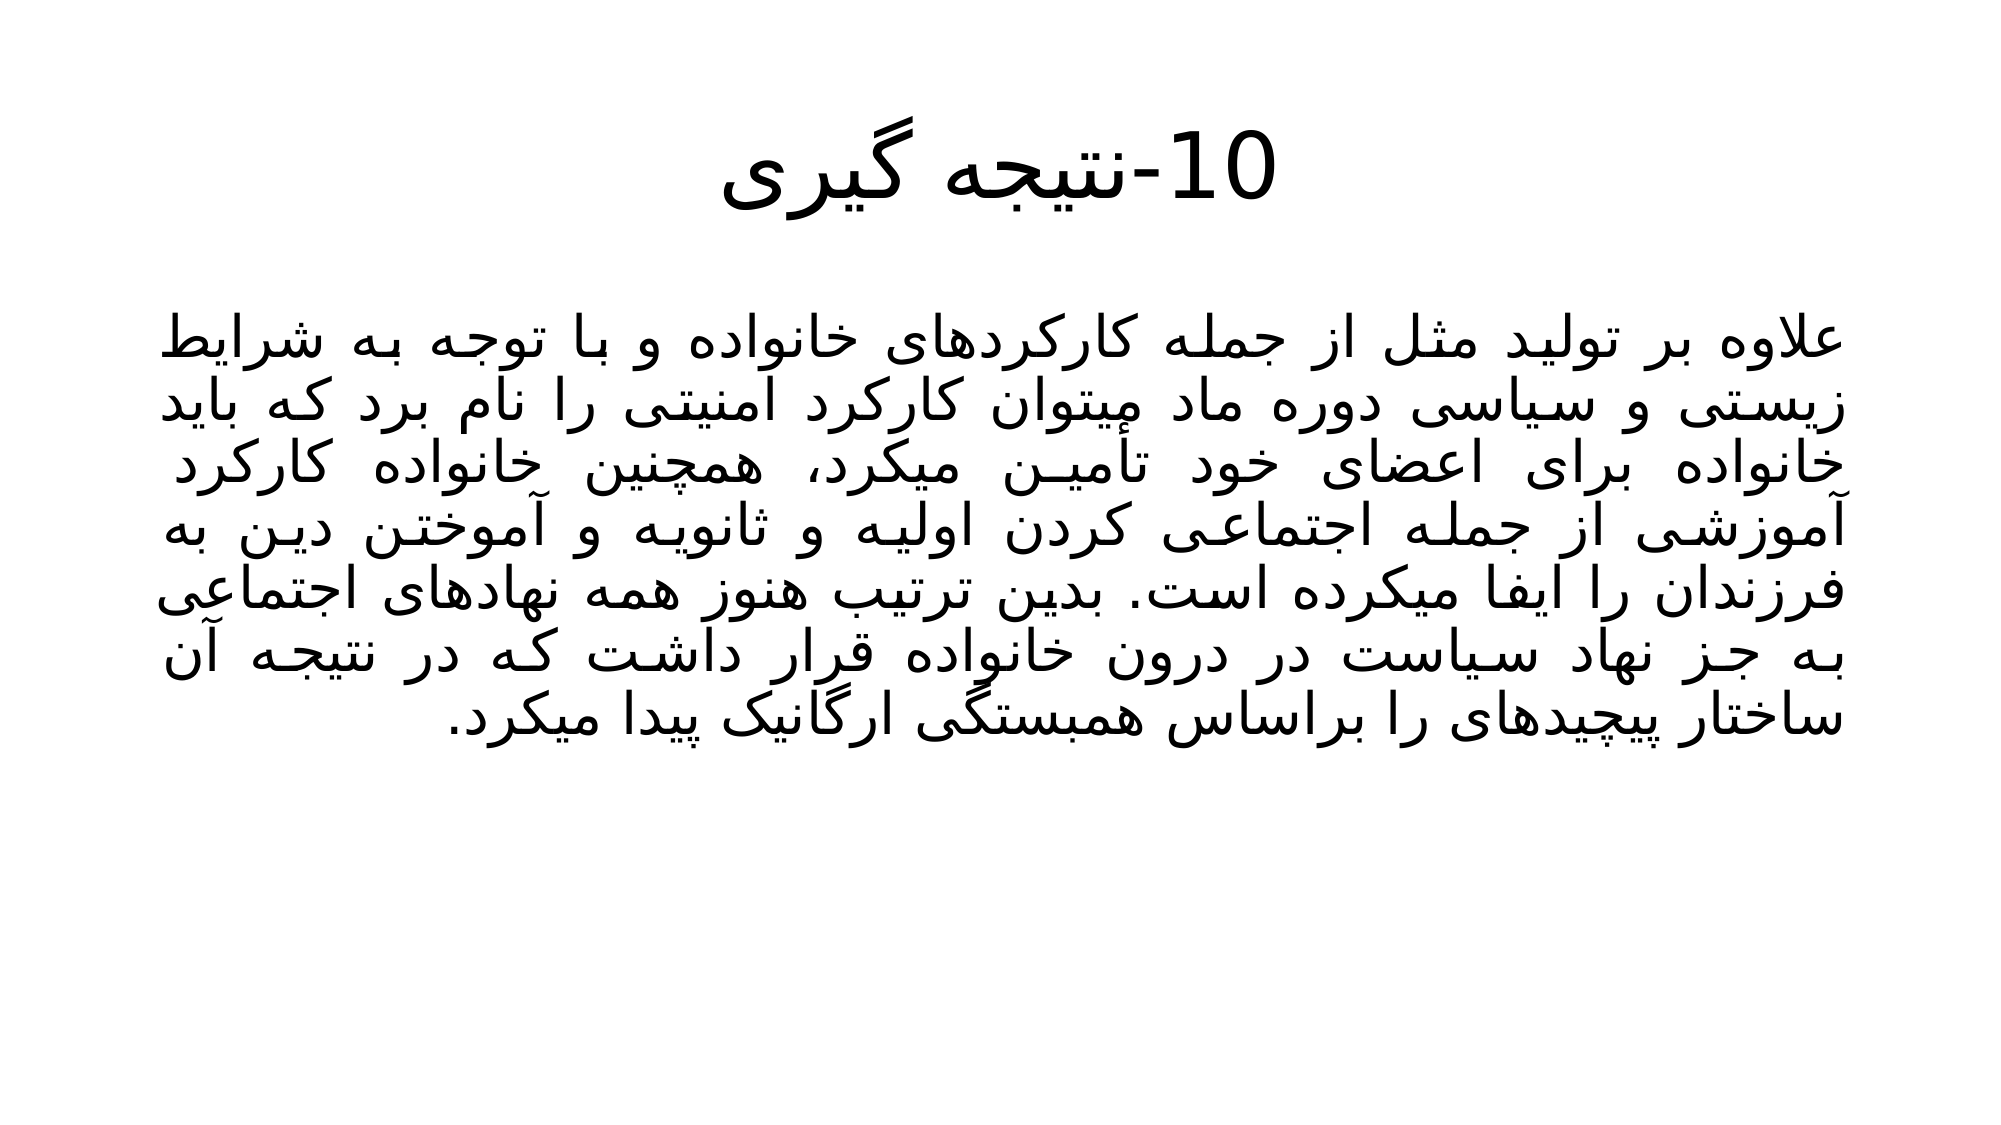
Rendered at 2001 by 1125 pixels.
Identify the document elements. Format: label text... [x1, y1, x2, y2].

title 10-نتیجه گیری [137, 59, 1863, 278]
list علاوه بر تولید مثل از جمله کارکردهای خانواده و با توجه به شرايط زيستی و سیاسی دوره ماد میتوان کارکرد امنیتی را نام برد که بايد خانواده برای اعضای خود تأمین میکرد، همچنین خانواده کارکرد آموزشی از جمله اجتماعی کردن اولیه و ثانويه و آموختن دين به فرزندان را ايفا میکرده است. بدين ترتیب هنوز همه نهادهای اجتماعی به جز نهاد سیاست در درون خانواده قرار داشت که در نتیجه آن ساختار پیچیدهای را براساس همبستگی ارگانیک پیدا میکرد. [137, 299, 1863, 1014]
